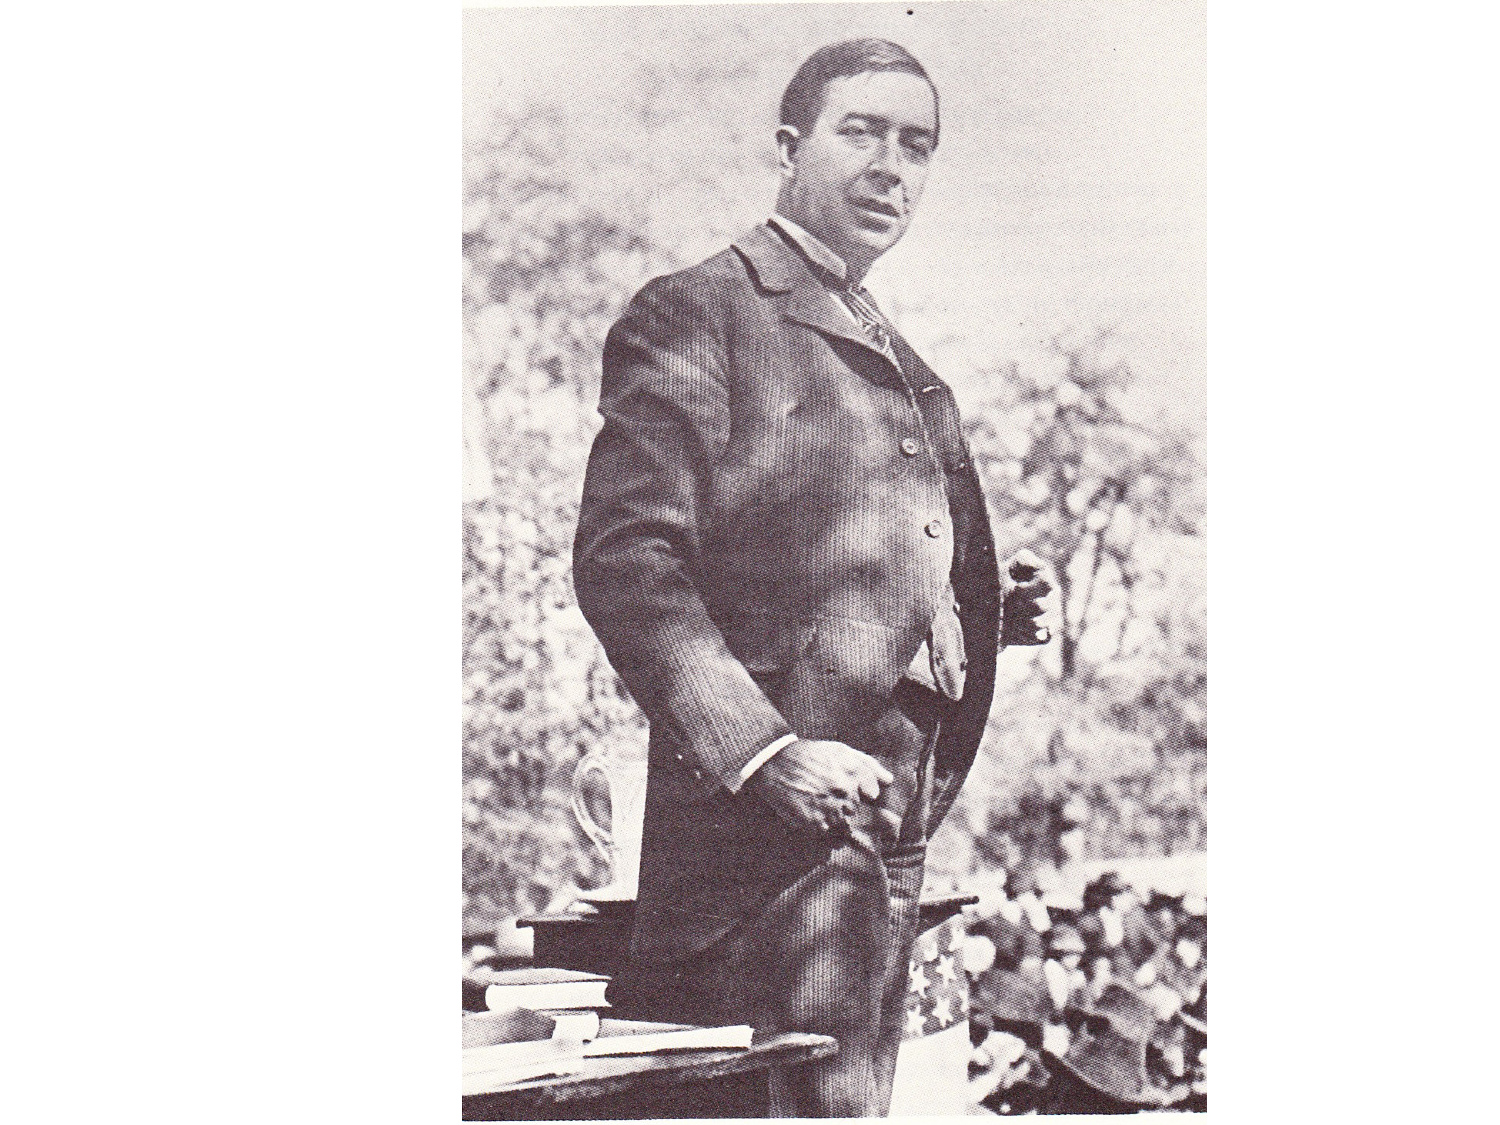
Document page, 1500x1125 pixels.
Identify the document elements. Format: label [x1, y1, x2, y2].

picture [462, 0, 1207, 1125]
